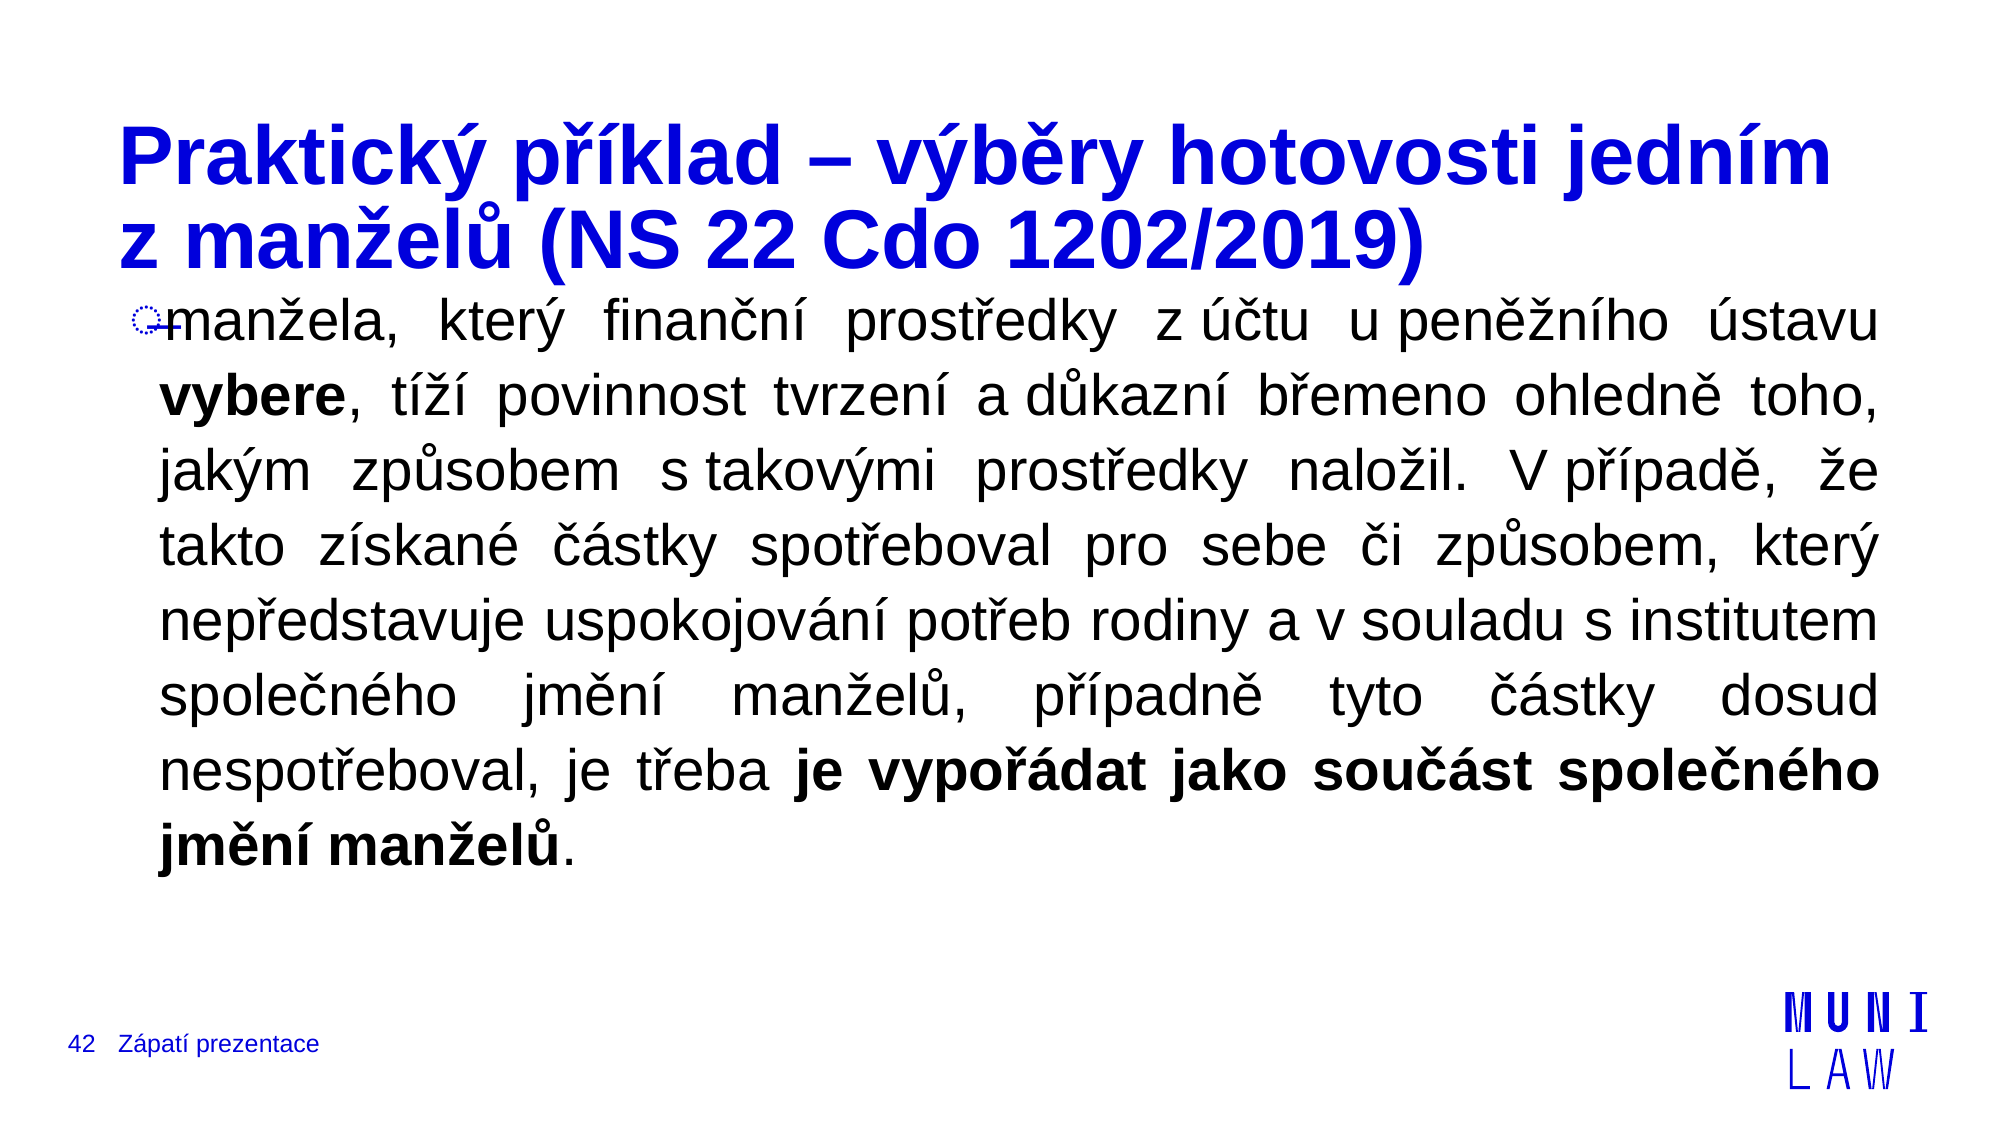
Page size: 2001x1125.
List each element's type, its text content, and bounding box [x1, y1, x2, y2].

list manžela, který finanční prostředky z účtu u peněžního ústavu vybere, tíží povinnost tvrzení a důkazní břemeno ohledně toho, jakým způsobem s takovými prostředky naložil. V případě, že takto získané částky spotřeboval pro sebe či způsobem, který nepředstavuje uspokojování potřeb rodiny a v souladu s institutem společného jmění manželů, případně tyto částky dosud nespotřeboval, je třeba je vypořádat jako součást společného jmění manželů. [118, 277, 1883, 957]
slide_number 42 [67, 1021, 110, 1063]
footer Zápatí prezentace [118, 1021, 1418, 1063]
title Praktický příklad – výběry hotovosti jedním z manželů (NS 22 Cdo 1202/2019) [118, 118, 1883, 193]
